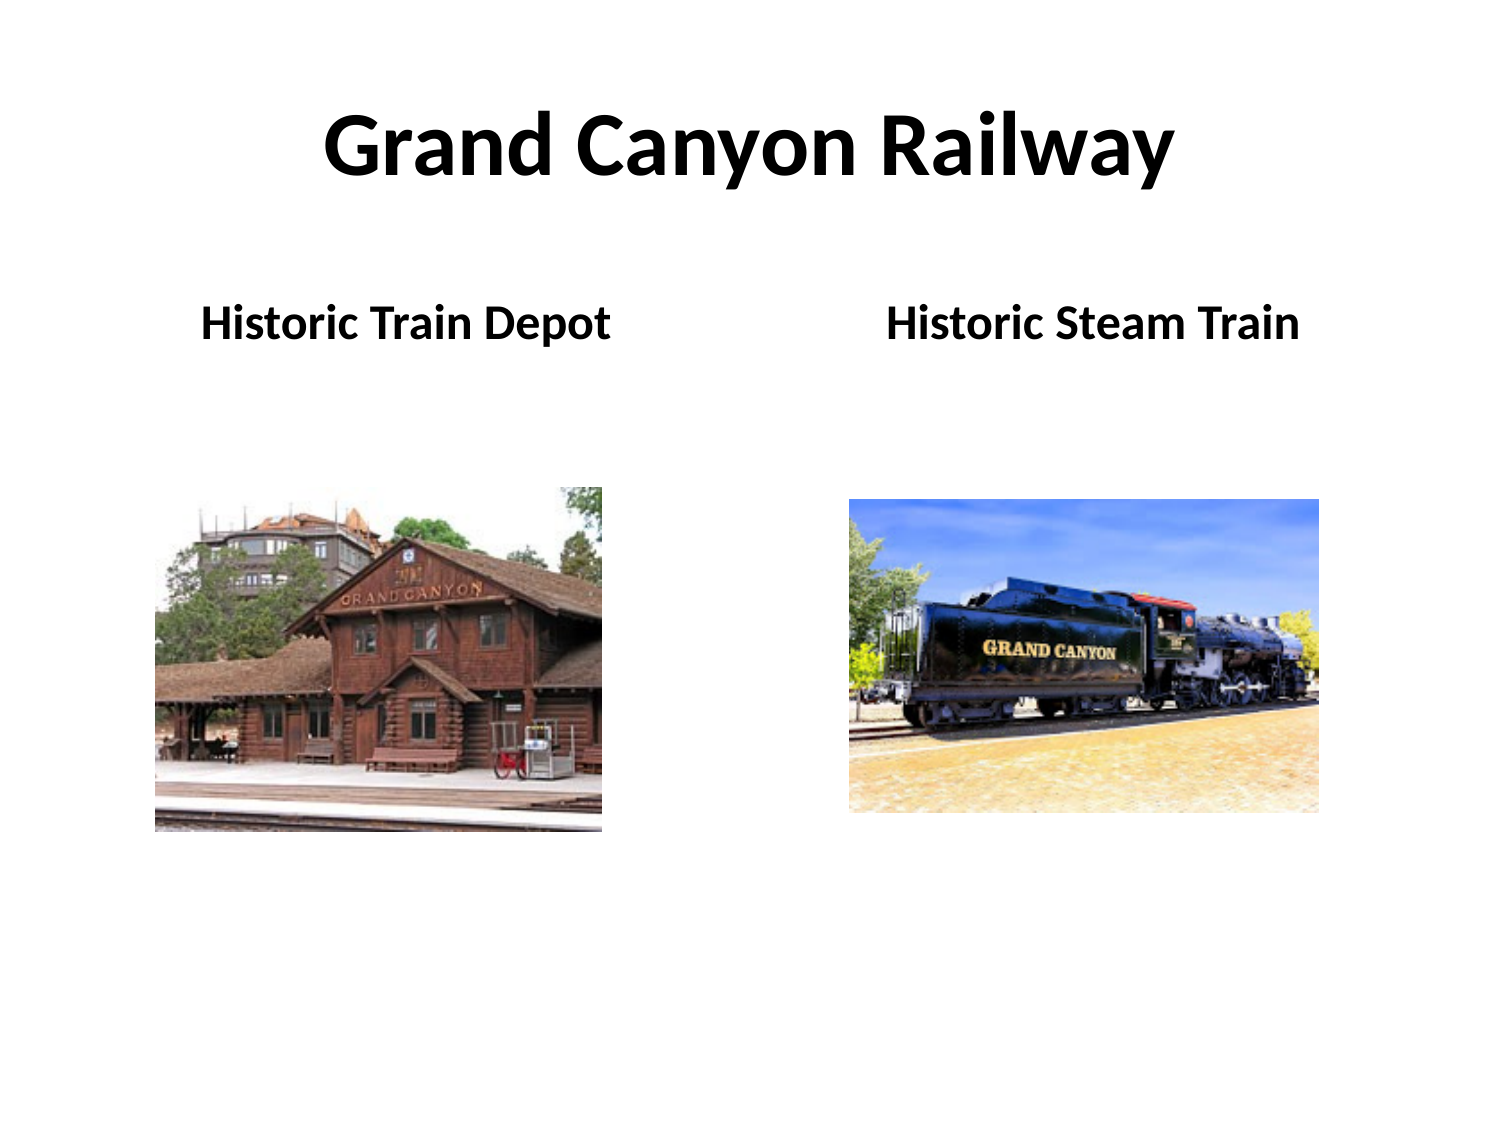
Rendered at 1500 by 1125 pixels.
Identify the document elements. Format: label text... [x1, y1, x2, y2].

list Historic Steam Train [761, 251, 1425, 357]
list Historic Train Depot [75, 251, 738, 357]
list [155, 487, 602, 832]
picture [849, 499, 1319, 813]
title Grand Canyon Railway [75, 45, 1425, 233]
